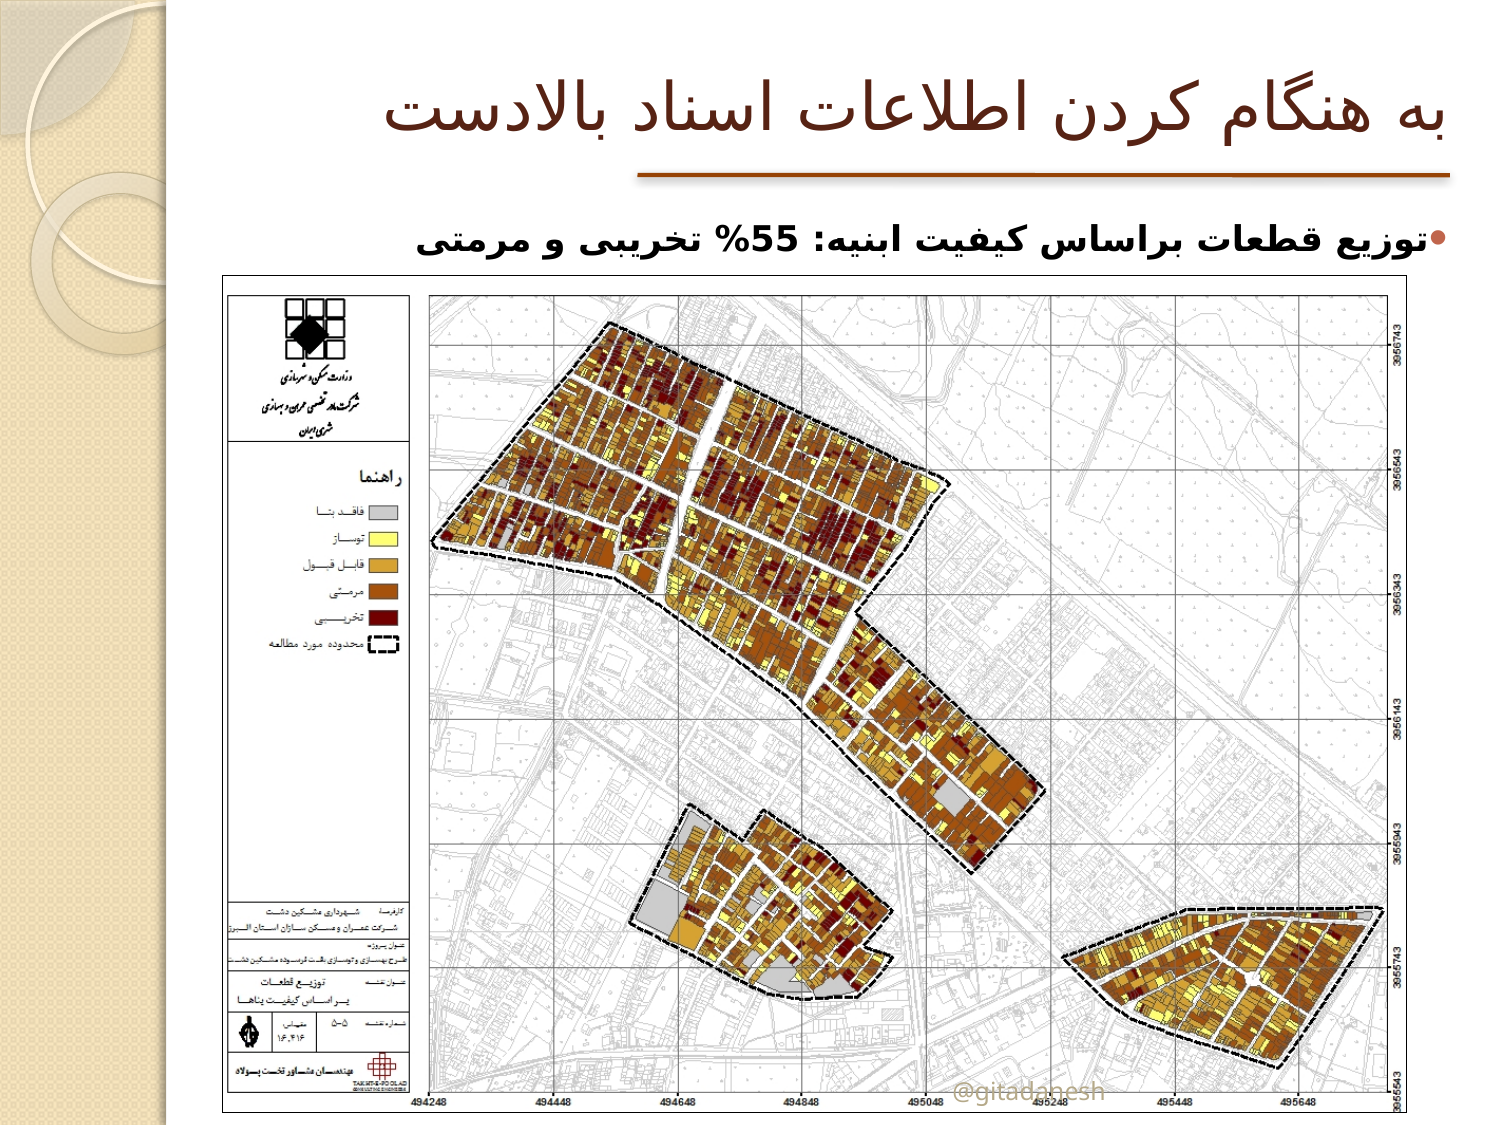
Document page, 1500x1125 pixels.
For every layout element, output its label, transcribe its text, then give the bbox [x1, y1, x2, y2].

picture [222, 274, 1408, 1113]
title به هنگام کردن اطلاعات اسناد بالادست [235, 45, 1466, 163]
text_box توزیع قطعات براساس کیفیت ابنیه: 55% تخریبی و مرمتی [262, 187, 1463, 266]
